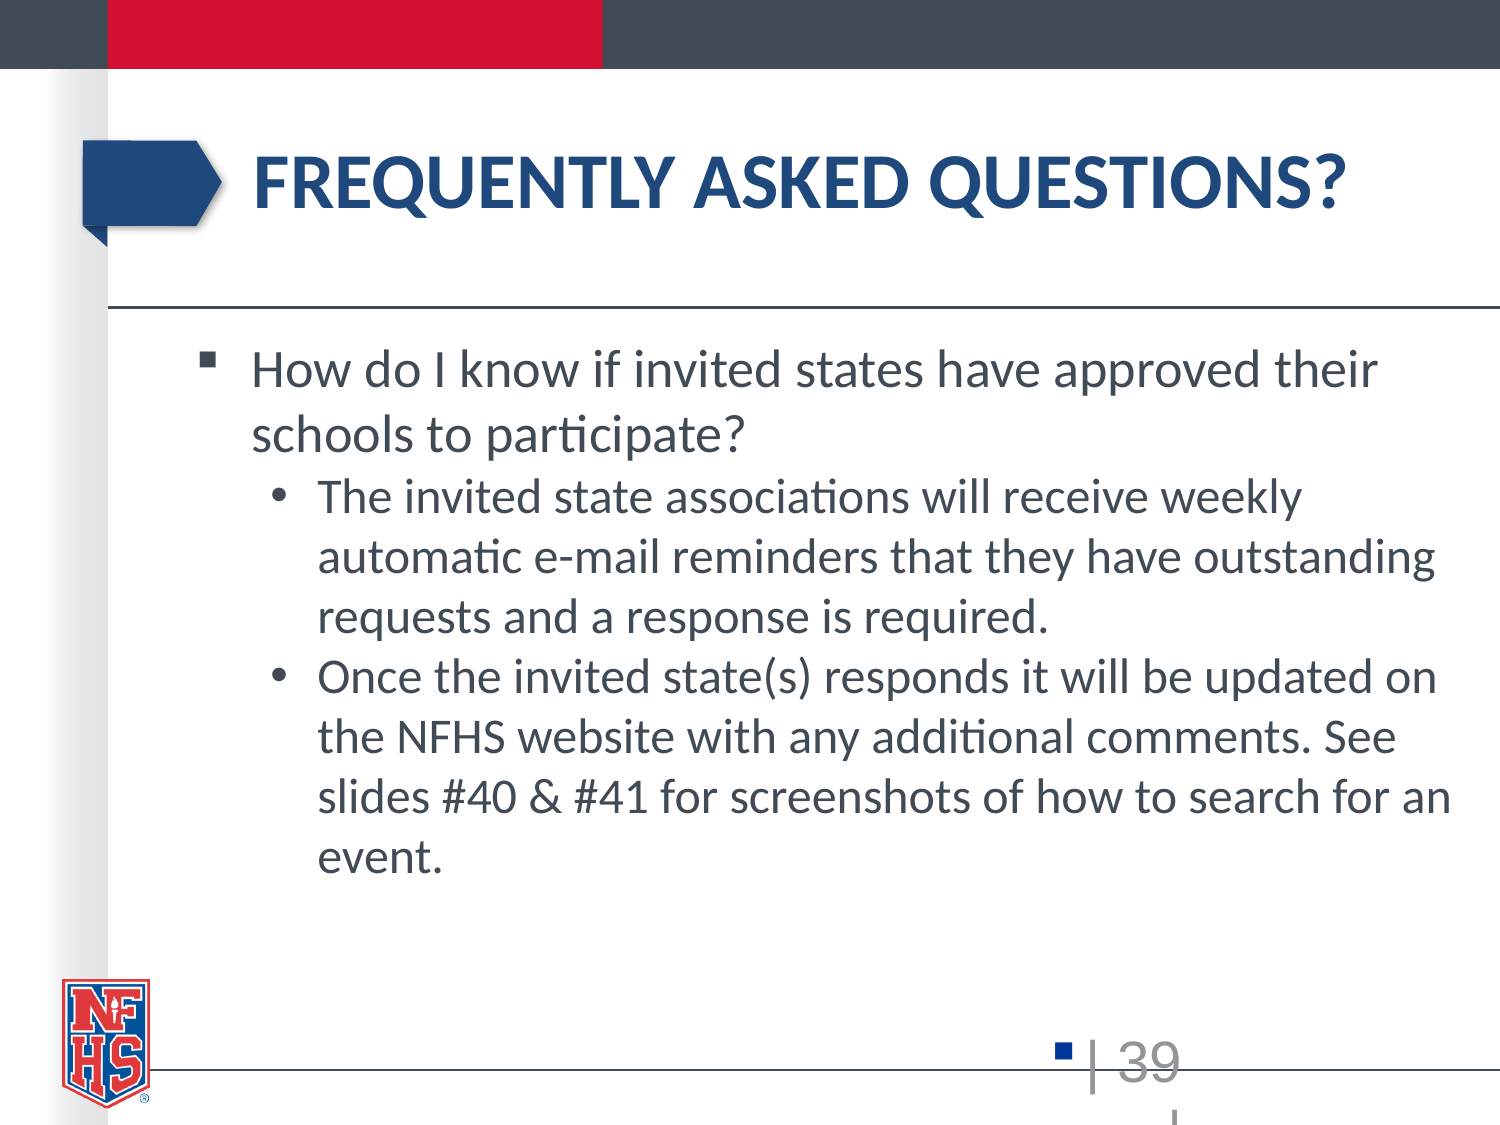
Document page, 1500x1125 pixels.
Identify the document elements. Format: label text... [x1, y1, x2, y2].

title Frequently Asked Questions? [238, 85, 1473, 285]
list How do I know if invited states have approved their schools to participate? The invited state associations will receive weekly automatic e-mail reminders that they have outstanding requests and a response is required. Once the invited state(s) responds it will be updated on the NFHS website with any additional comments. See slides #40 & #41 for screenshots of how to search for an event. [180, 326, 1473, 1039]
picture [62, 979, 150, 1109]
slide_number | 39 | [1026, 1069, 1198, 1119]
